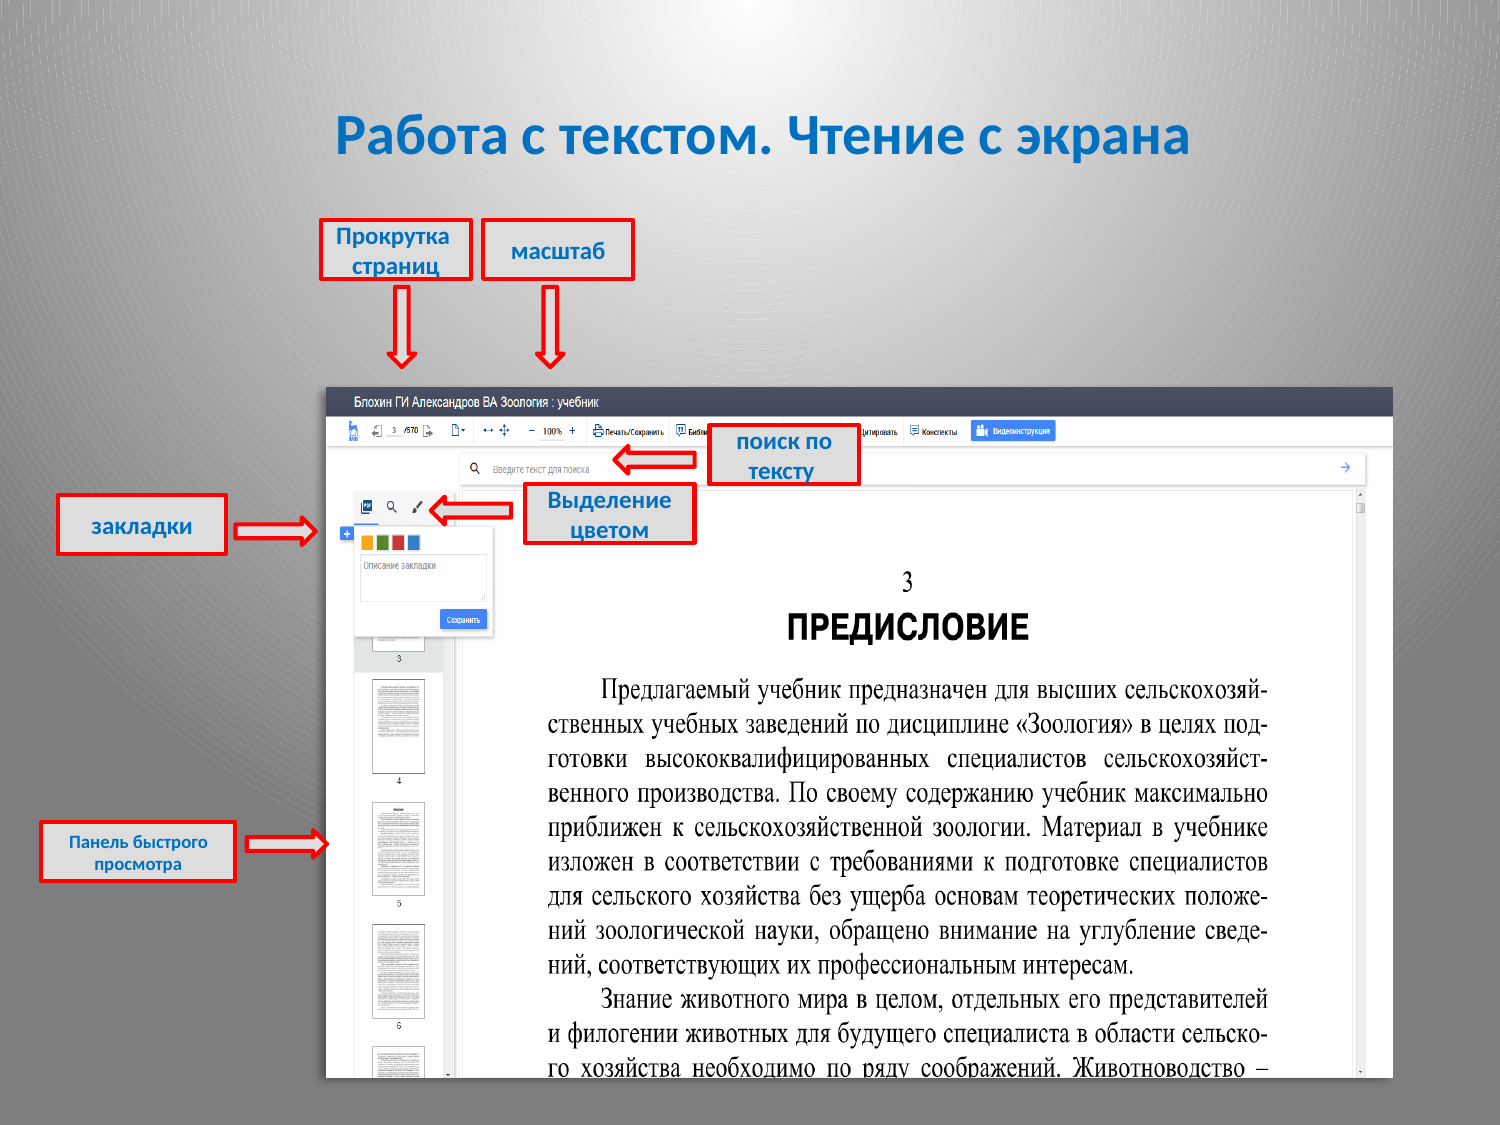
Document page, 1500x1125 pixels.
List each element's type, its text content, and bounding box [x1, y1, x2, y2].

text_box [233, 515, 318, 548]
picture [326, 387, 1393, 1078]
text_box [244, 828, 321, 860]
text_box закладки [56, 493, 228, 556]
text_box Работа с текстом. Чтение с экрана [89, 19, 1411, 174]
text_box Прокрутка страниц [319, 218, 473, 281]
text_box Панель быстрого просмотра [39, 820, 237, 883]
text_box [534, 284, 566, 370]
text_box масштаб [481, 218, 635, 281]
text_box [386, 284, 418, 370]
